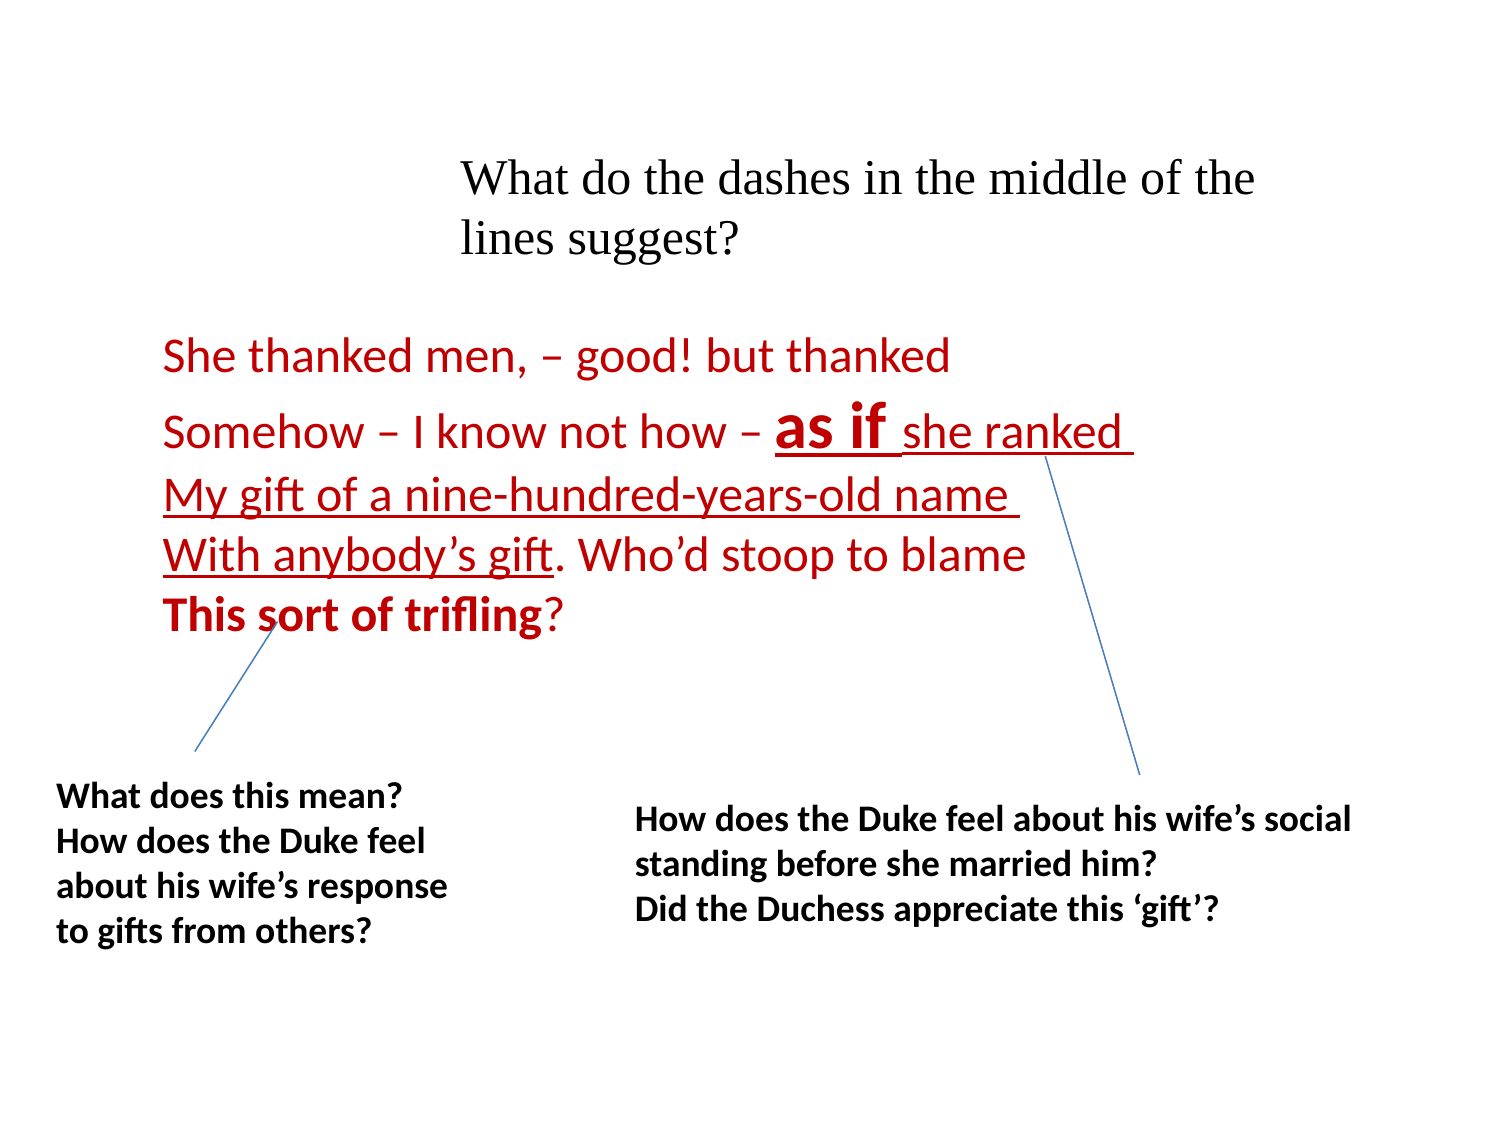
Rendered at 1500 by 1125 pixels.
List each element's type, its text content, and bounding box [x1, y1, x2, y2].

text_box How does the Duke feel about his wife’s social standing before she married him? Did the Duchess appreciate this ‘gift’? [620, 786, 1412, 982]
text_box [1045, 455, 1140, 776]
text_box What do the dashes in the middle of the lines suggest? [445, 137, 1272, 272]
text_box What does this mean? How does the Duke feel about his wife’s response to gifts from others? [41, 763, 467, 1003]
text_box She thanked men, – good! but thanked Somehow – I know not how – as if she ranked My gift of a nine-hundred-years-old name With anybody’s gift. Who’d stoop to blame This sort of triﬂing? [147, 314, 1413, 1016]
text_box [194, 621, 278, 752]
